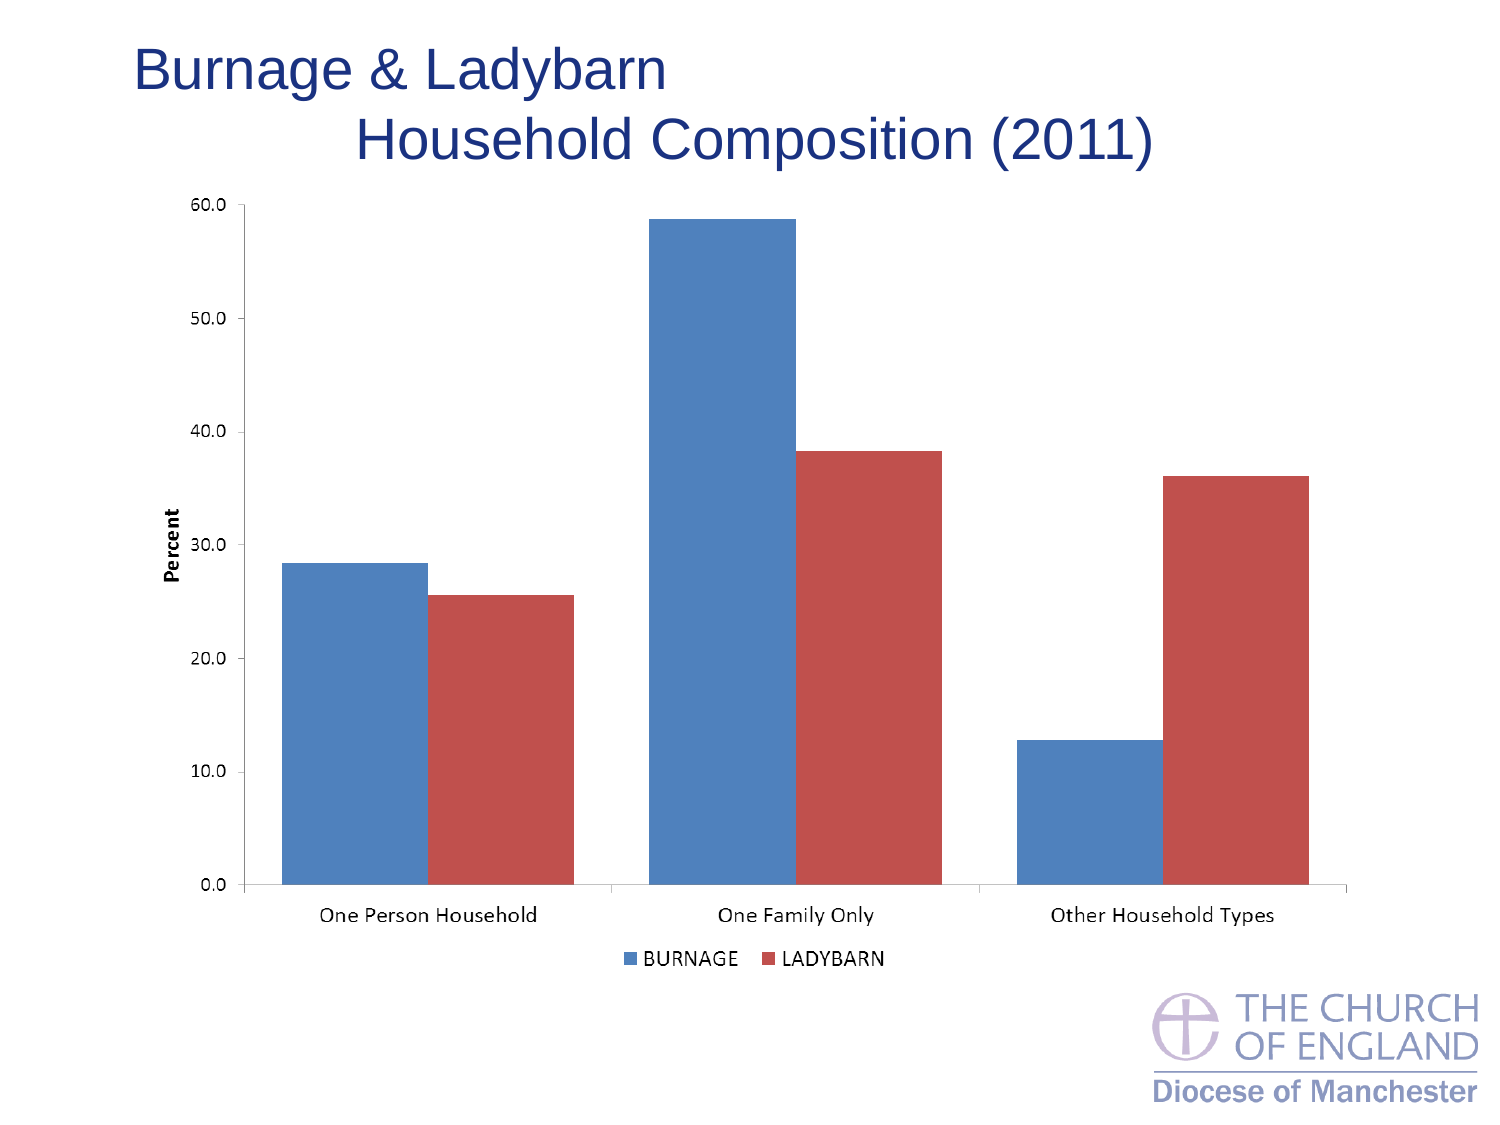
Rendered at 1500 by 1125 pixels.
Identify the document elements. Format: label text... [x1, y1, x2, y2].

text_box Burnage & Ladybarn Household Composition (2011) [118, 7, 1394, 195]
picture [135, 184, 1483, 1106]
